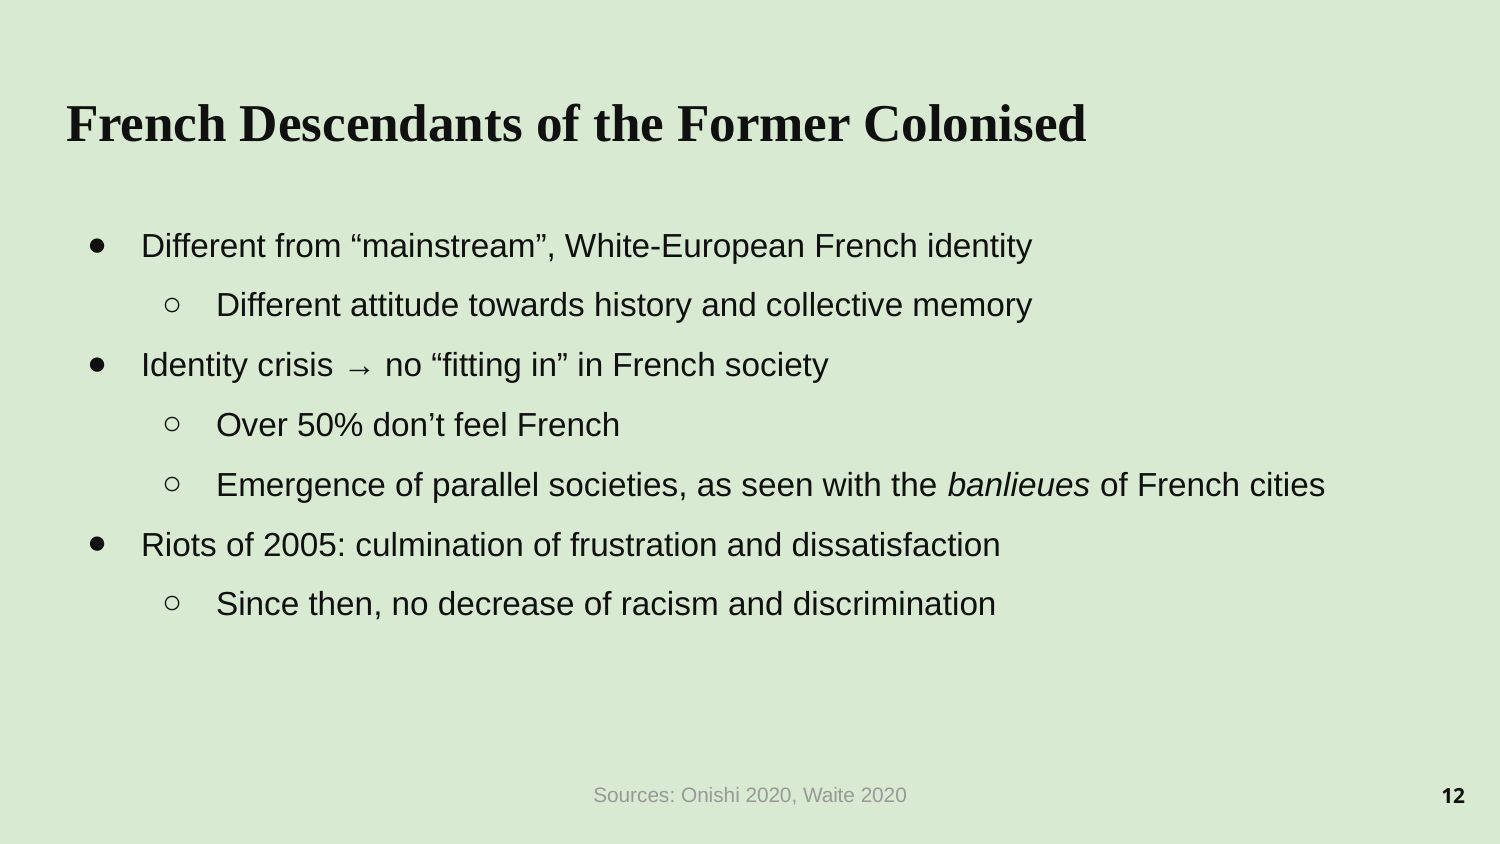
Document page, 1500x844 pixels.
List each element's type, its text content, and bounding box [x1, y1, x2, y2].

slide_number 12 [1389, 764, 1480, 830]
title French Descendants of the Former Colonised [51, 72, 1449, 167]
list Different from “mainstream”, White-European French identity Different attitude towards history and collective memory Identity crisis → no “fitting in” in French society Over 50% don’t feel French Emergence of parallel societies, as seen with the banlieues of French cities Riots of 2005: culmination of frustration and dissatisfaction Since then, no decrease of racism and discrimination [51, 189, 1449, 750]
text_box Sources: Onishi 2020, Waite 2020 [159, 769, 1341, 820]
